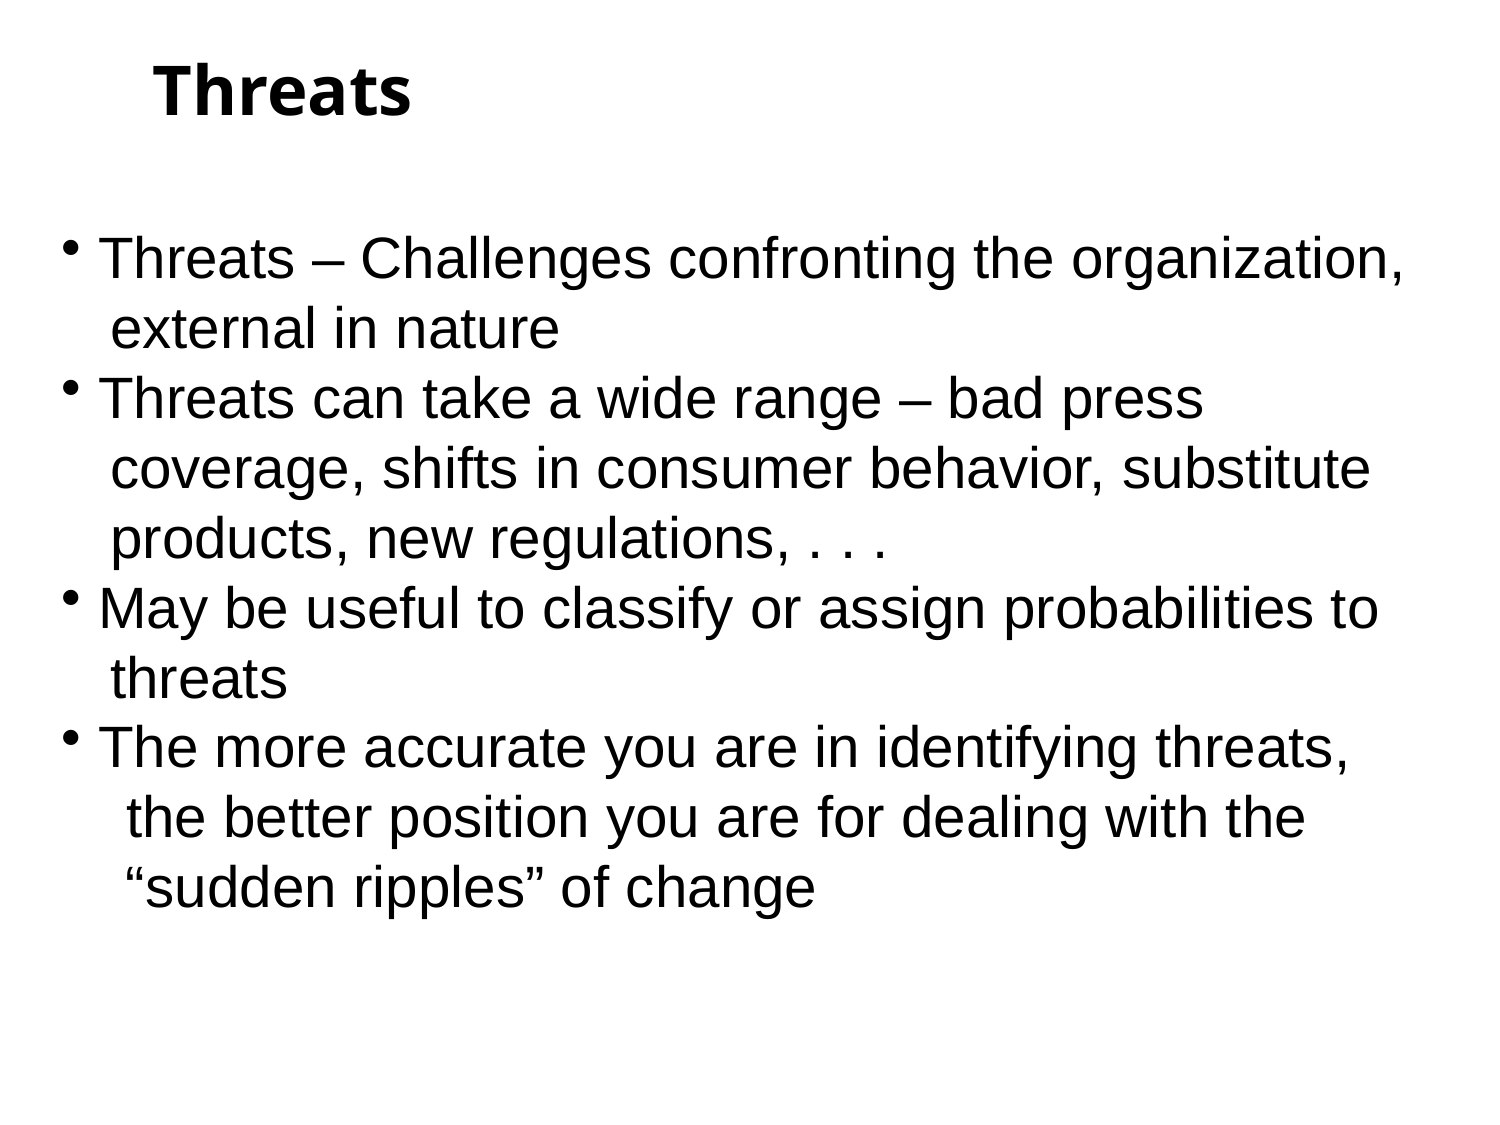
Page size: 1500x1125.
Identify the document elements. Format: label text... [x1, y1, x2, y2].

title Threats [137, 37, 1438, 150]
text_box Threats – Challenges confronting the organization, external in nature Threats can take a wide range – bad press coverage, shifts in consumer behavior, substitute products, new regulations, . . . May be useful to classify or assign probabilities to threats The more accurate you are in identifying threats, the better position you are for dealing with the “sudden ripples” of change [46, 212, 1436, 1058]
